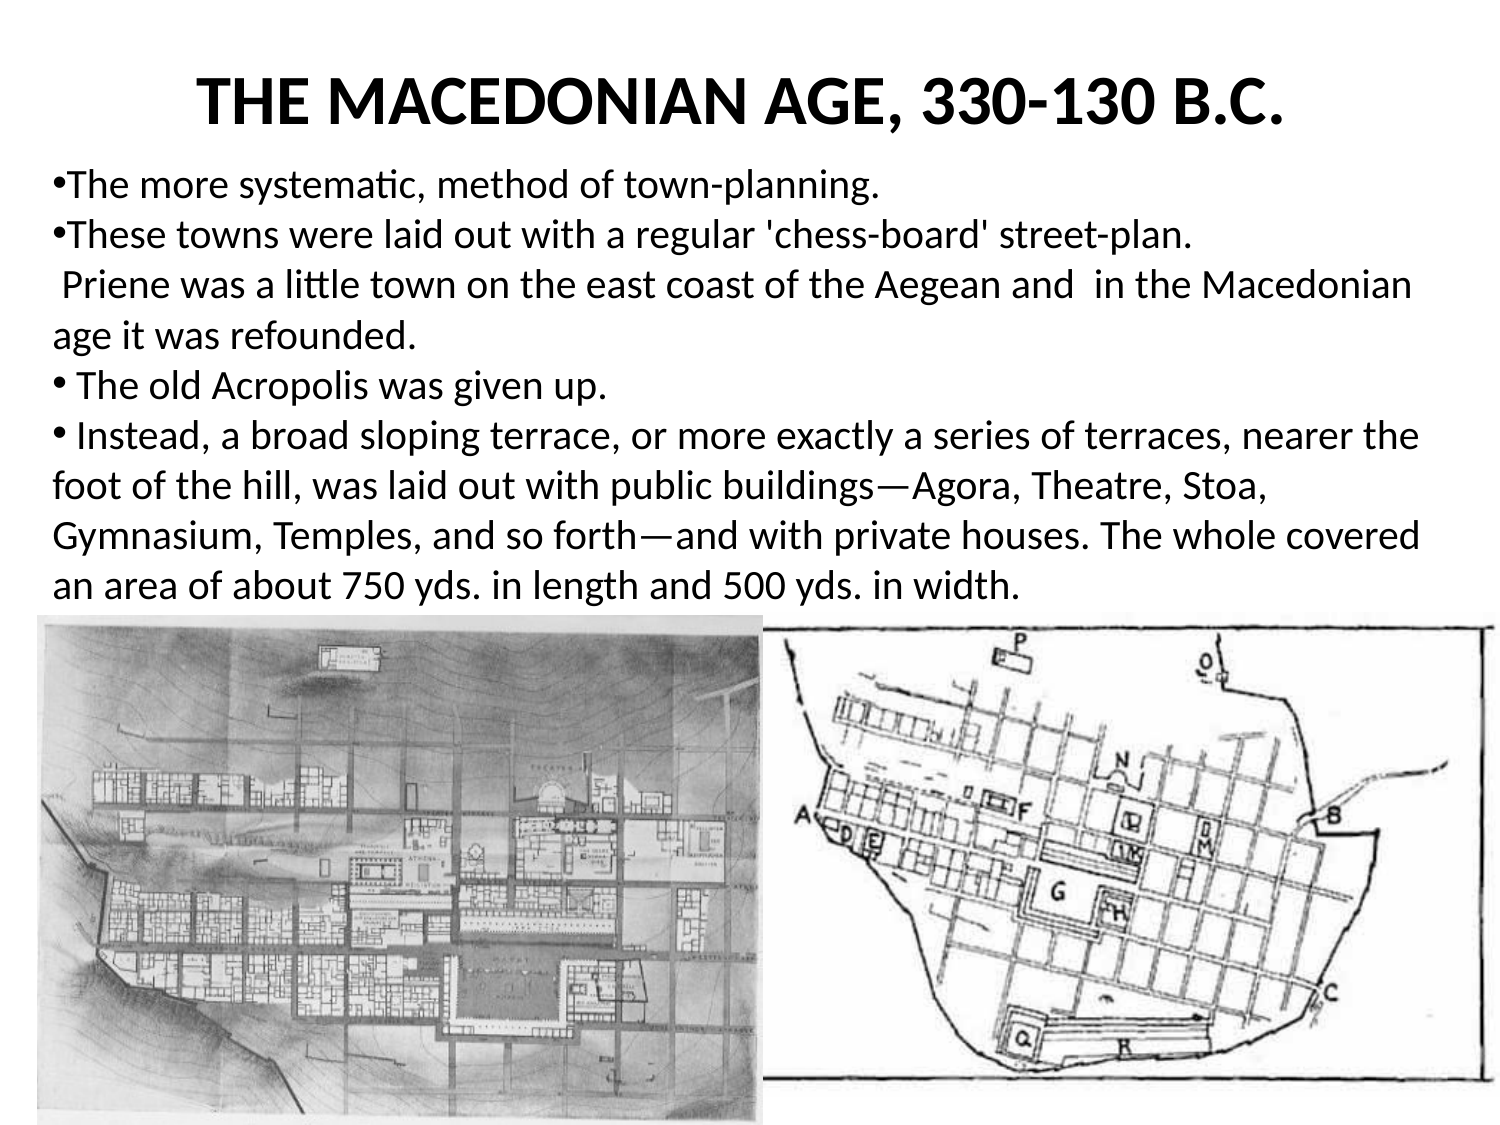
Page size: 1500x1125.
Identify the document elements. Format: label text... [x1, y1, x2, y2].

text_box Priene was a little town on the east coast of the Aegean and in the Macedonian age it was refounded. The old Acropolis was given up. Instead, a broad sloping terrace, or more exactly a series of terraces, nearer the foot of the hill, was laid out with public buildings—Agora, Theatre, Stoa, Gymnasium, Temples, and so forth—and with private houses. The whole covered an area of about 750 yds. in length and 500 yds. in width. [37, 265, 1463, 615]
picture [37, 612, 1500, 1125]
text_box The more systematic, method of town-planning. These towns were laid out with a regular 'chess-board' street-plan. [37, 149, 1463, 265]
title THE MACEDONIAN AGE, 330-130 B.C. [75, 45, 1425, 149]
